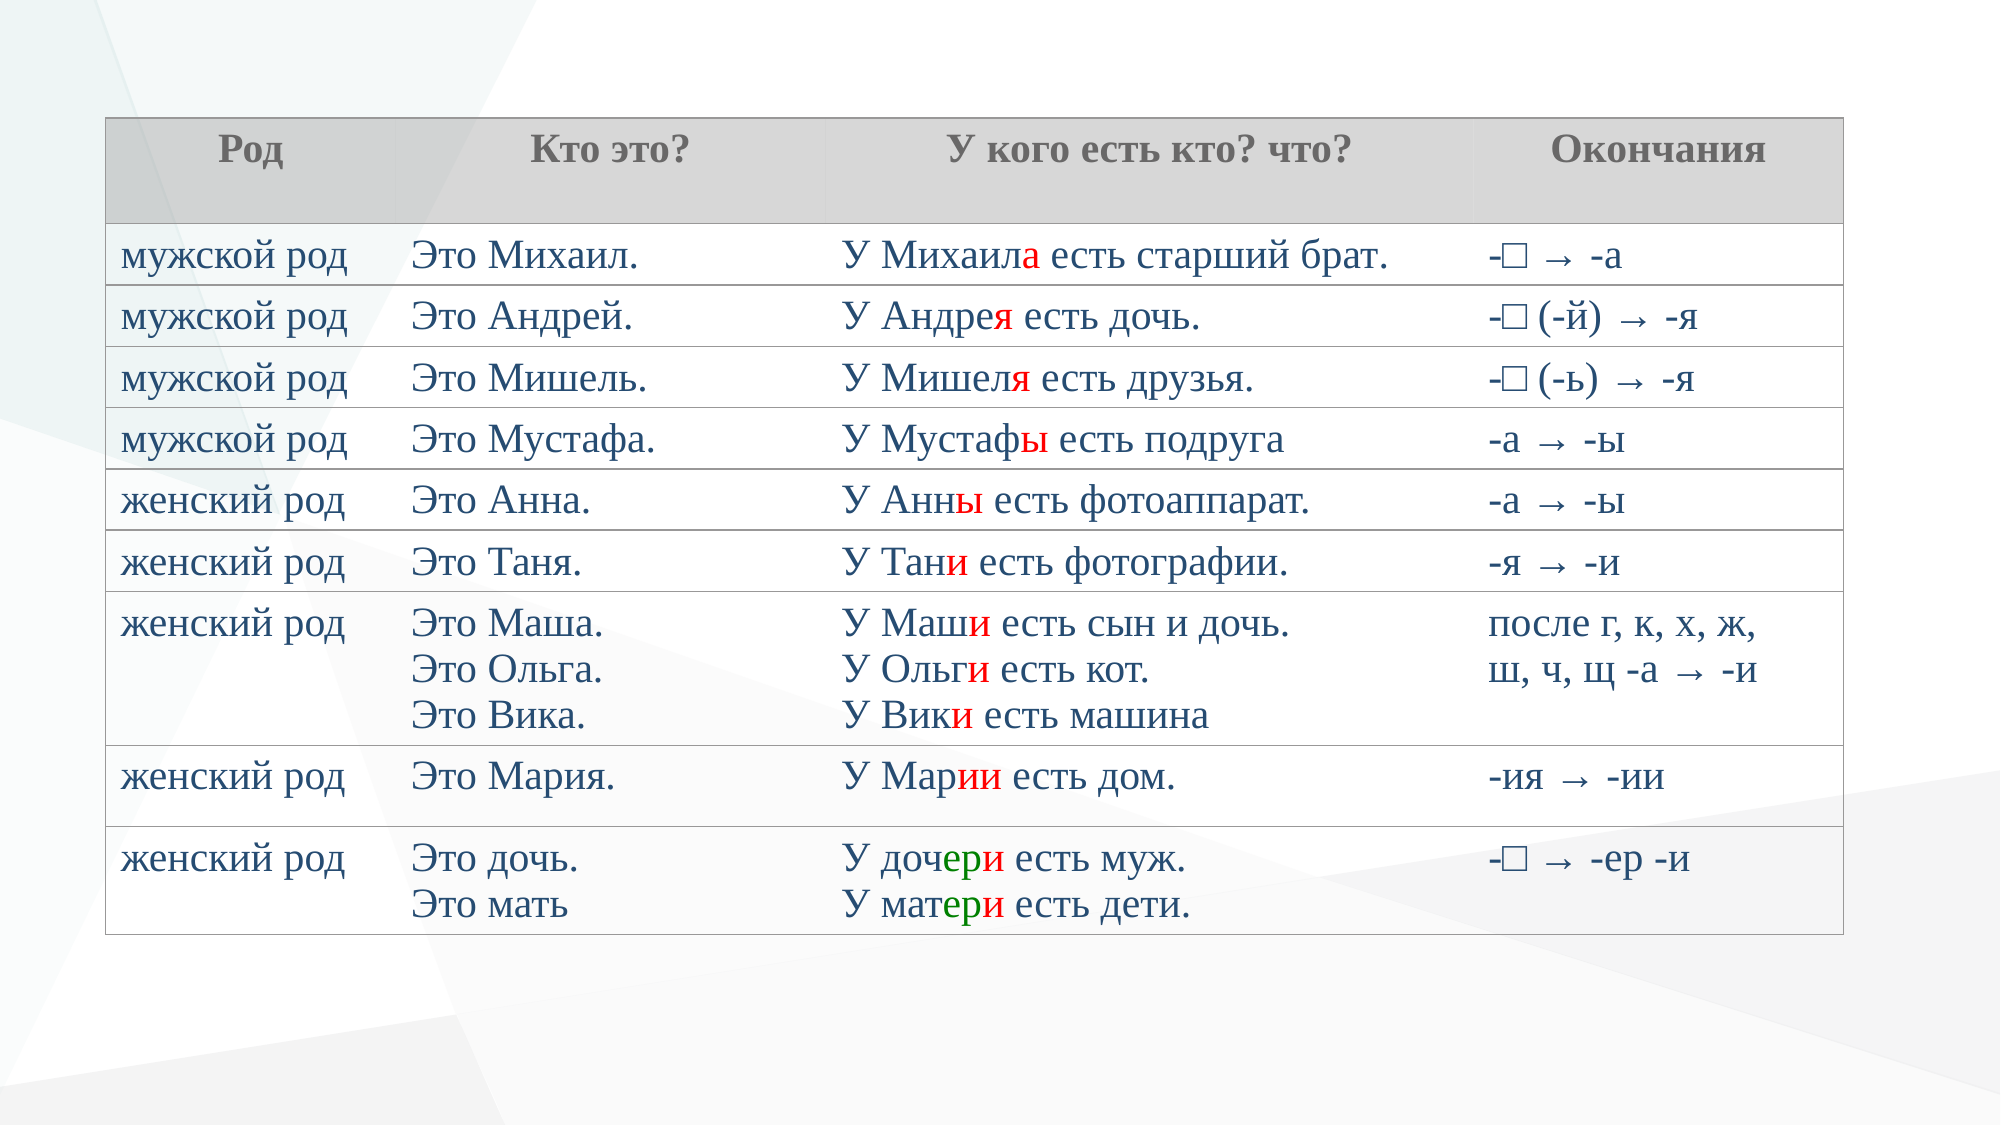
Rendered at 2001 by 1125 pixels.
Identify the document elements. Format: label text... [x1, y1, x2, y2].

table_cell -□ (-й) → -я [1473, 286, 1843, 346]
table_header Окончания [1473, 119, 1843, 223]
table_cell мужской род [106, 347, 396, 407]
table_cell женский род [106, 470, 396, 529]
table_cell Это Мишель. [396, 347, 826, 407]
table_cell Это Мустафа. [396, 408, 826, 468]
table_cell Это Таня. [396, 531, 826, 591]
table_cell женский род [106, 531, 396, 591]
table_cell Это Мария. [396, 746, 826, 826]
table_cell У Андрея есть дочь. [826, 286, 1473, 346]
table_cell мужской род [106, 224, 396, 284]
table_cell Это Маша. Это Ольга. Это Вика. [396, 592, 826, 745]
table_cell У Мустафы есть подруга [826, 408, 1473, 468]
table_cell -□ → -ер -и [1473, 827, 1843, 934]
table_cell У Анны есть фотоаппарат. [826, 470, 1473, 529]
table_cell Это Михаил. [396, 224, 826, 284]
table_cell Это дочь. Это мать [396, 827, 826, 934]
table_cell У Маши есть сын и дочь. У Ольги есть кот. У Вики есть машина [826, 592, 1473, 745]
table_header Род [106, 119, 396, 223]
table_cell У Тани есть фотографии. [826, 531, 1473, 591]
table_cell после г, к, х, ж, ш, ч, щ -а → -и [1473, 592, 1843, 745]
table_header У кого есть кто? что? [826, 119, 1473, 223]
table_header Кто это? [396, 119, 826, 223]
table_cell У Марии есть дом. [826, 746, 1473, 826]
table_cell -ия → -ии [1473, 746, 1843, 826]
table_cell -а → -ы [1473, 408, 1843, 468]
table_cell -□ → -а [1473, 224, 1843, 284]
table_cell У Михаила есть старший брат. [826, 224, 1473, 284]
table_cell -а → -ы [1473, 470, 1843, 529]
table_cell У дочери есть муж. У матери есть дети. [826, 827, 1473, 934]
table_cell женский род [106, 827, 396, 934]
table_cell мужской род [106, 286, 396, 346]
table_cell Это Анна. [396, 470, 826, 529]
table_cell женский род [106, 746, 396, 826]
table_cell Это Андрей. [396, 286, 826, 346]
table_cell -я → -и [1473, 531, 1843, 591]
table_cell У Мишеля есть друзья. [826, 347, 1473, 407]
table_cell мужской род [106, 408, 396, 468]
table_cell -□ (-ь) → -я [1473, 347, 1843, 407]
table_cell женский род [106, 592, 396, 745]
